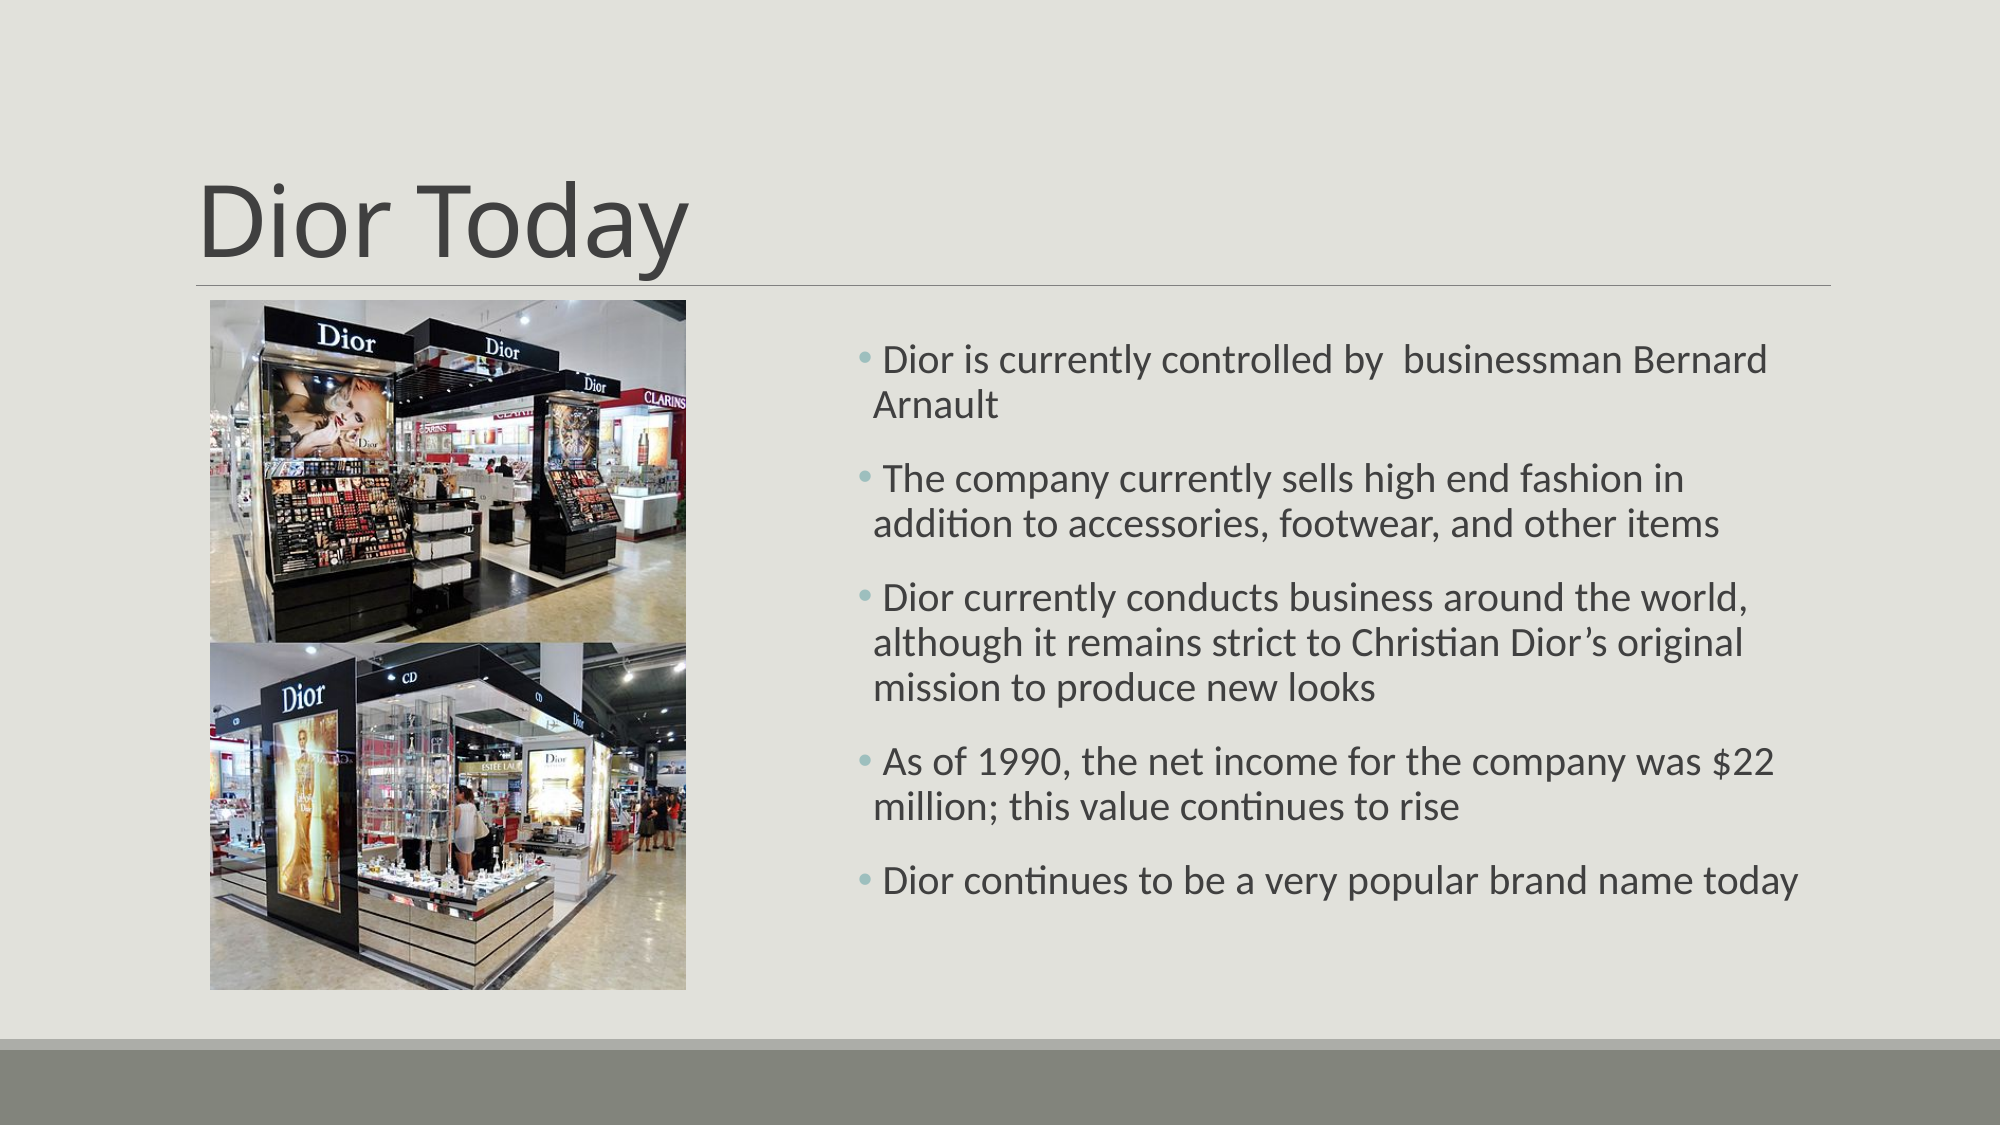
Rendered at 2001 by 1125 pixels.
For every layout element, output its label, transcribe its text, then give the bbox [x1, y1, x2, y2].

picture [209, 300, 687, 991]
title Dior Today [180, 47, 1830, 285]
list Dior is currently controlled by businessman Bernard Arnault The company currently sells high end fashion in addition to accessories, footwear, and other items Dior currently conducts business around the world, although it remains strict to Christian Dior’s original mission to produce new looks As of 1990, the net income for the company was $22 million; this value continues to rise Dior continues to be a very popular brand name today [858, 329, 1830, 990]
